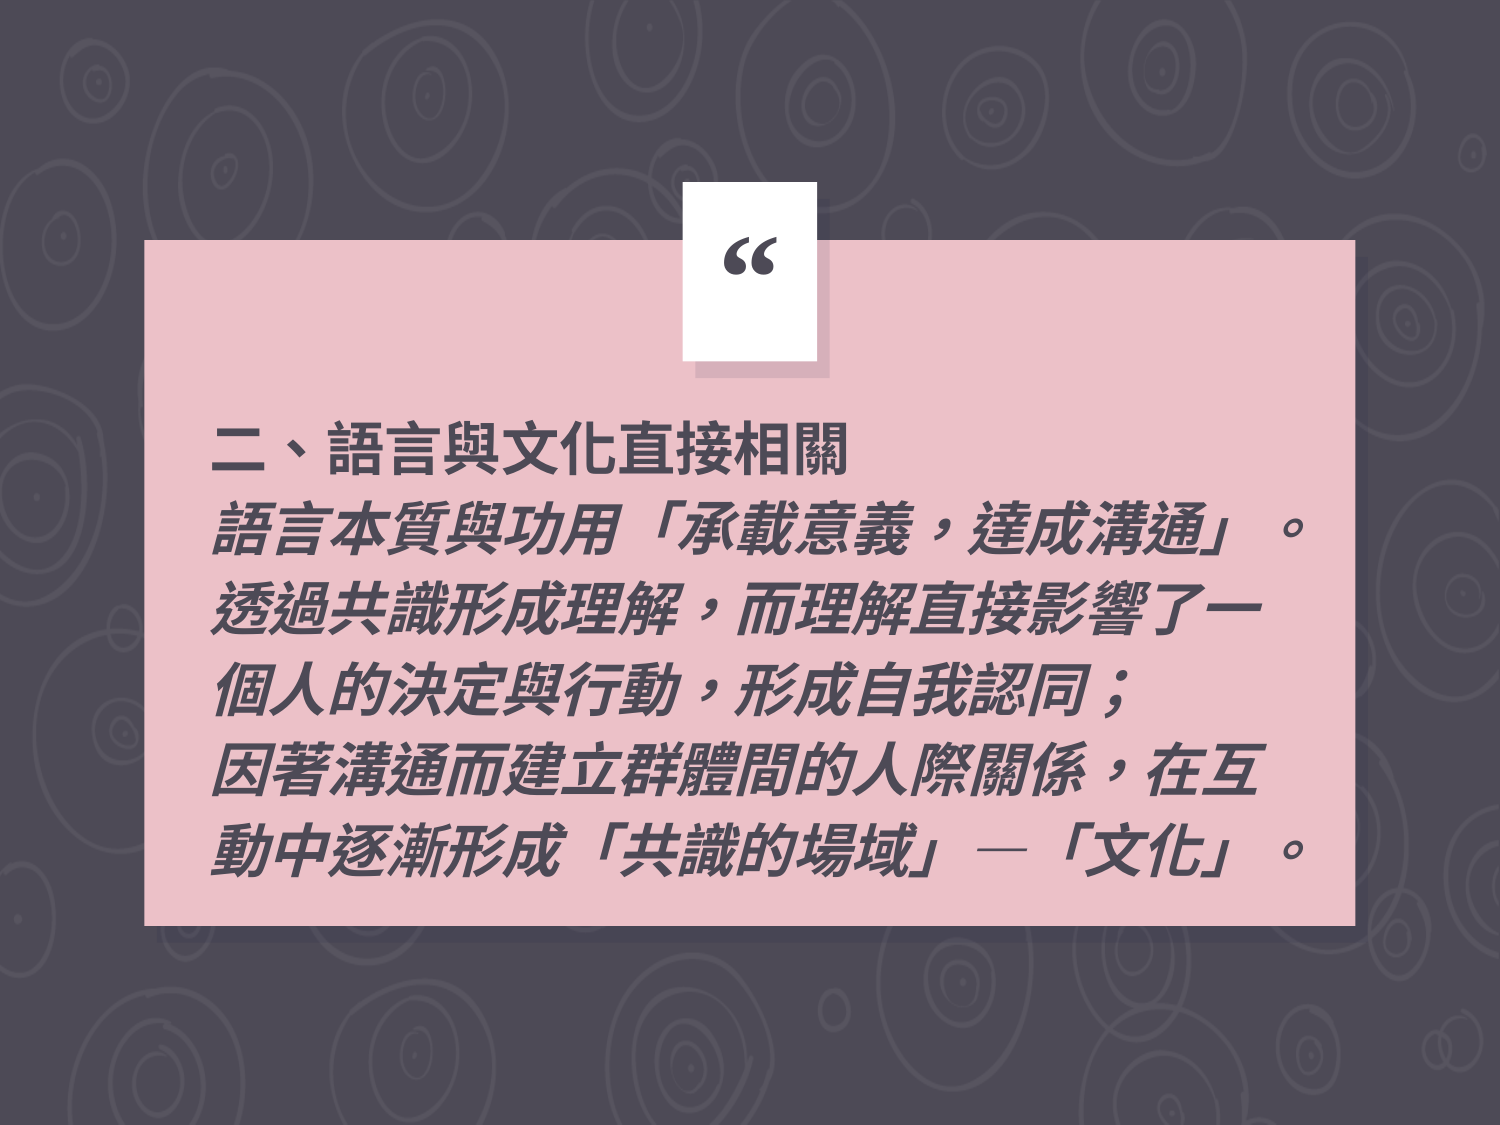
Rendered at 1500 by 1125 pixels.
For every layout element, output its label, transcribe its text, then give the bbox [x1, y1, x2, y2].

list 二、語言與文化直接相關 語言本質與功用「承載意義，達成溝通」。 透過共識形成理解，而理解直接影響了一個人的決定與行動，形成自我認同； 因著溝通而建立群體間的人際關係，在互動中逐漸形成「共識的場域」—「文化」。 [194, 361, 1282, 705]
